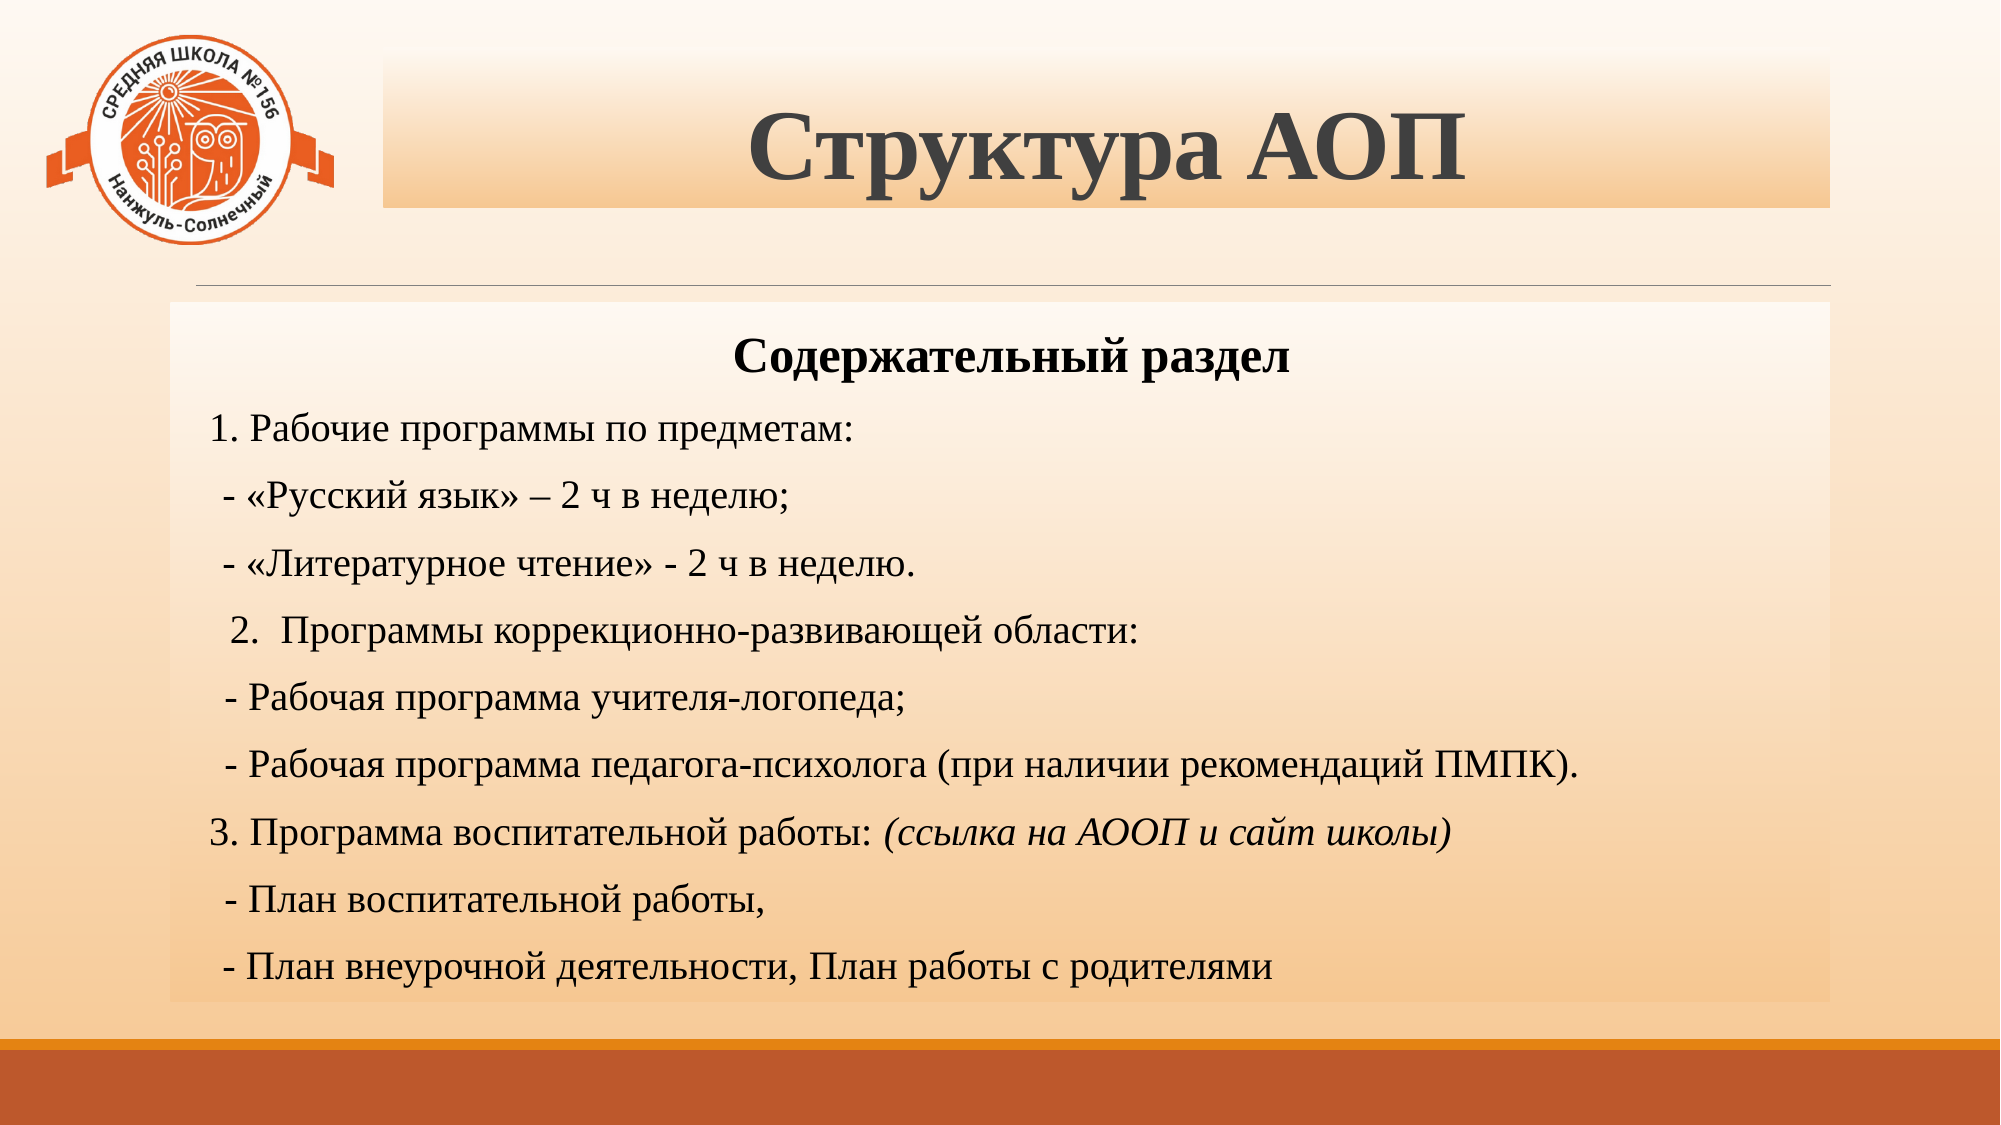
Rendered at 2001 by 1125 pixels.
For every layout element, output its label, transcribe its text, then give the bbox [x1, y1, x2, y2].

picture [38, 23, 341, 266]
list Содержательный раздел 1. Рабочие программы по предметам: - «Русский язык» – 2 ч в неделю; - «Литературное чтение» - 2 ч в неделю. 2. Программы коррекционно-развивающей области: - Рабочая программа учителя-логопеда; - Рабочая программа педагога-психолога (при наличии рекомендаций ПМПК). 3. Программа воспитательной работы: (ссылка на АООП и сайт школы) - План воспитательной работы, - План внеурочной деятельности, План работы с родителями [170, 302, 1830, 1002]
title Структура АОП [383, 47, 1830, 208]
